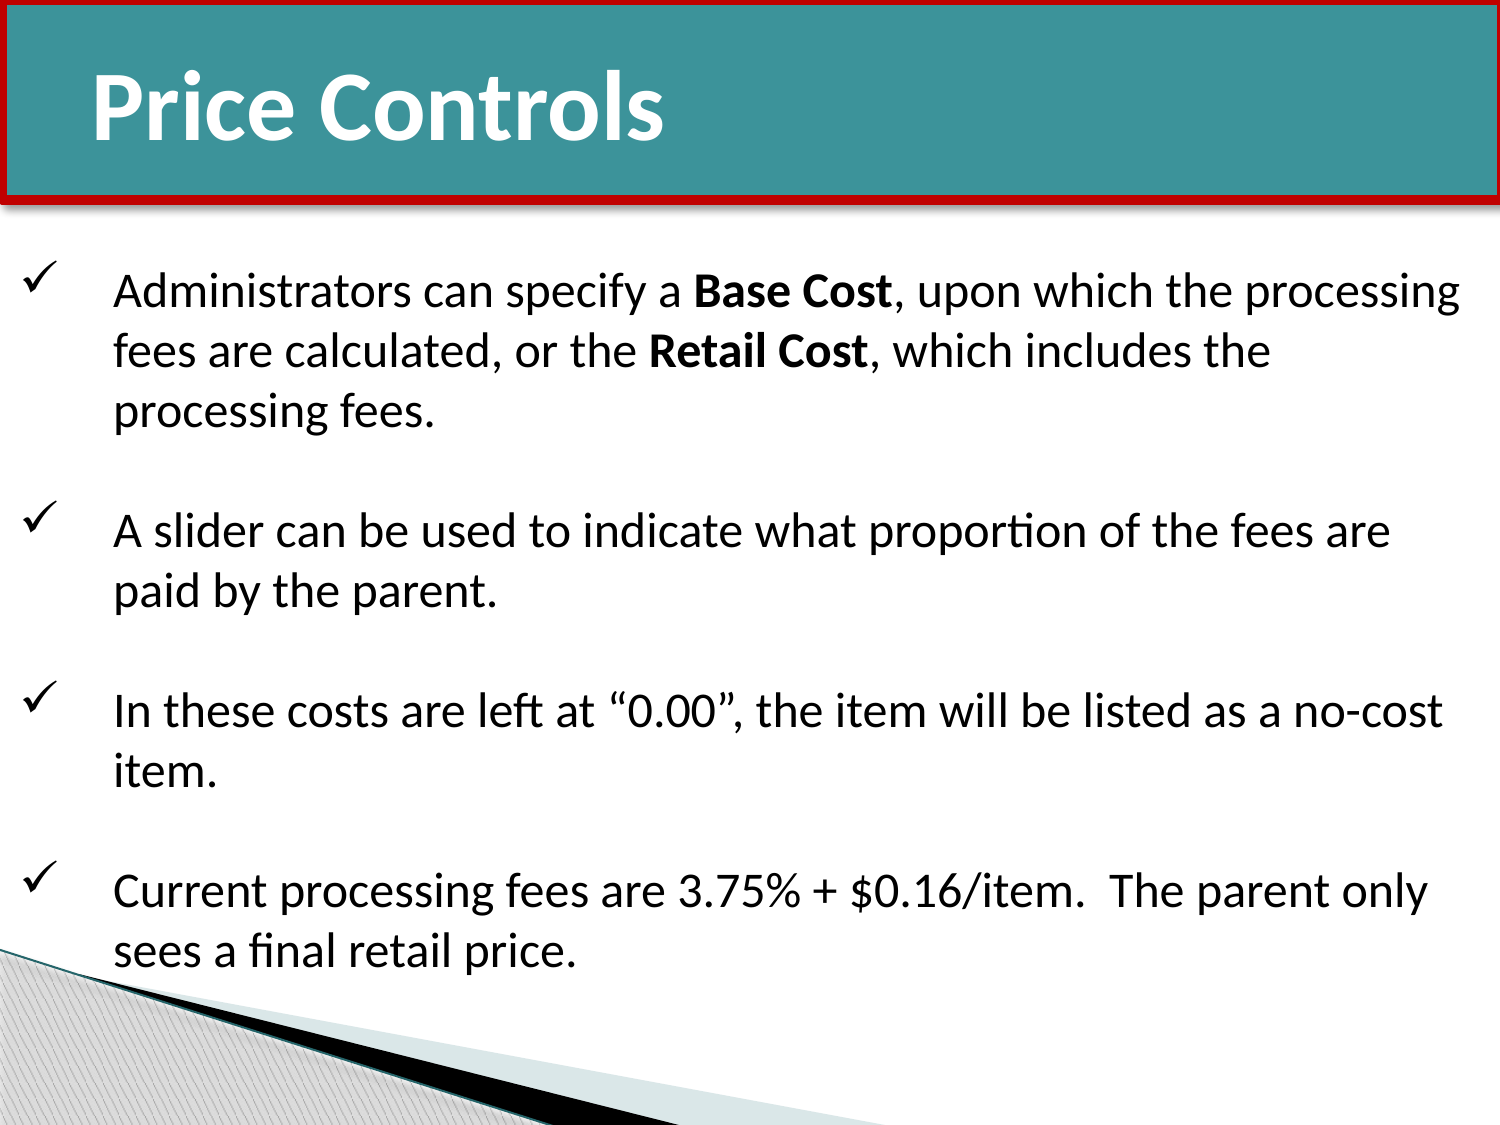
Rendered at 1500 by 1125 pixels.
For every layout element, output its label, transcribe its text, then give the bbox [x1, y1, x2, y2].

text_box Price Controls [0, 0, 1500, 204]
text_box Administrators can specify a Base Cost, upon which the processing fees are calculated, or the Retail Cost, which includes the processing fees. A slider can be used to indicate what proportion of the fees are paid by the parent. In these costs are left at “0.00”, the item will be listed as a no-cost item. Current processing fees are 3.75% + $0.16/item. The parent only sees a final retail price. [4, 249, 1500, 985]
